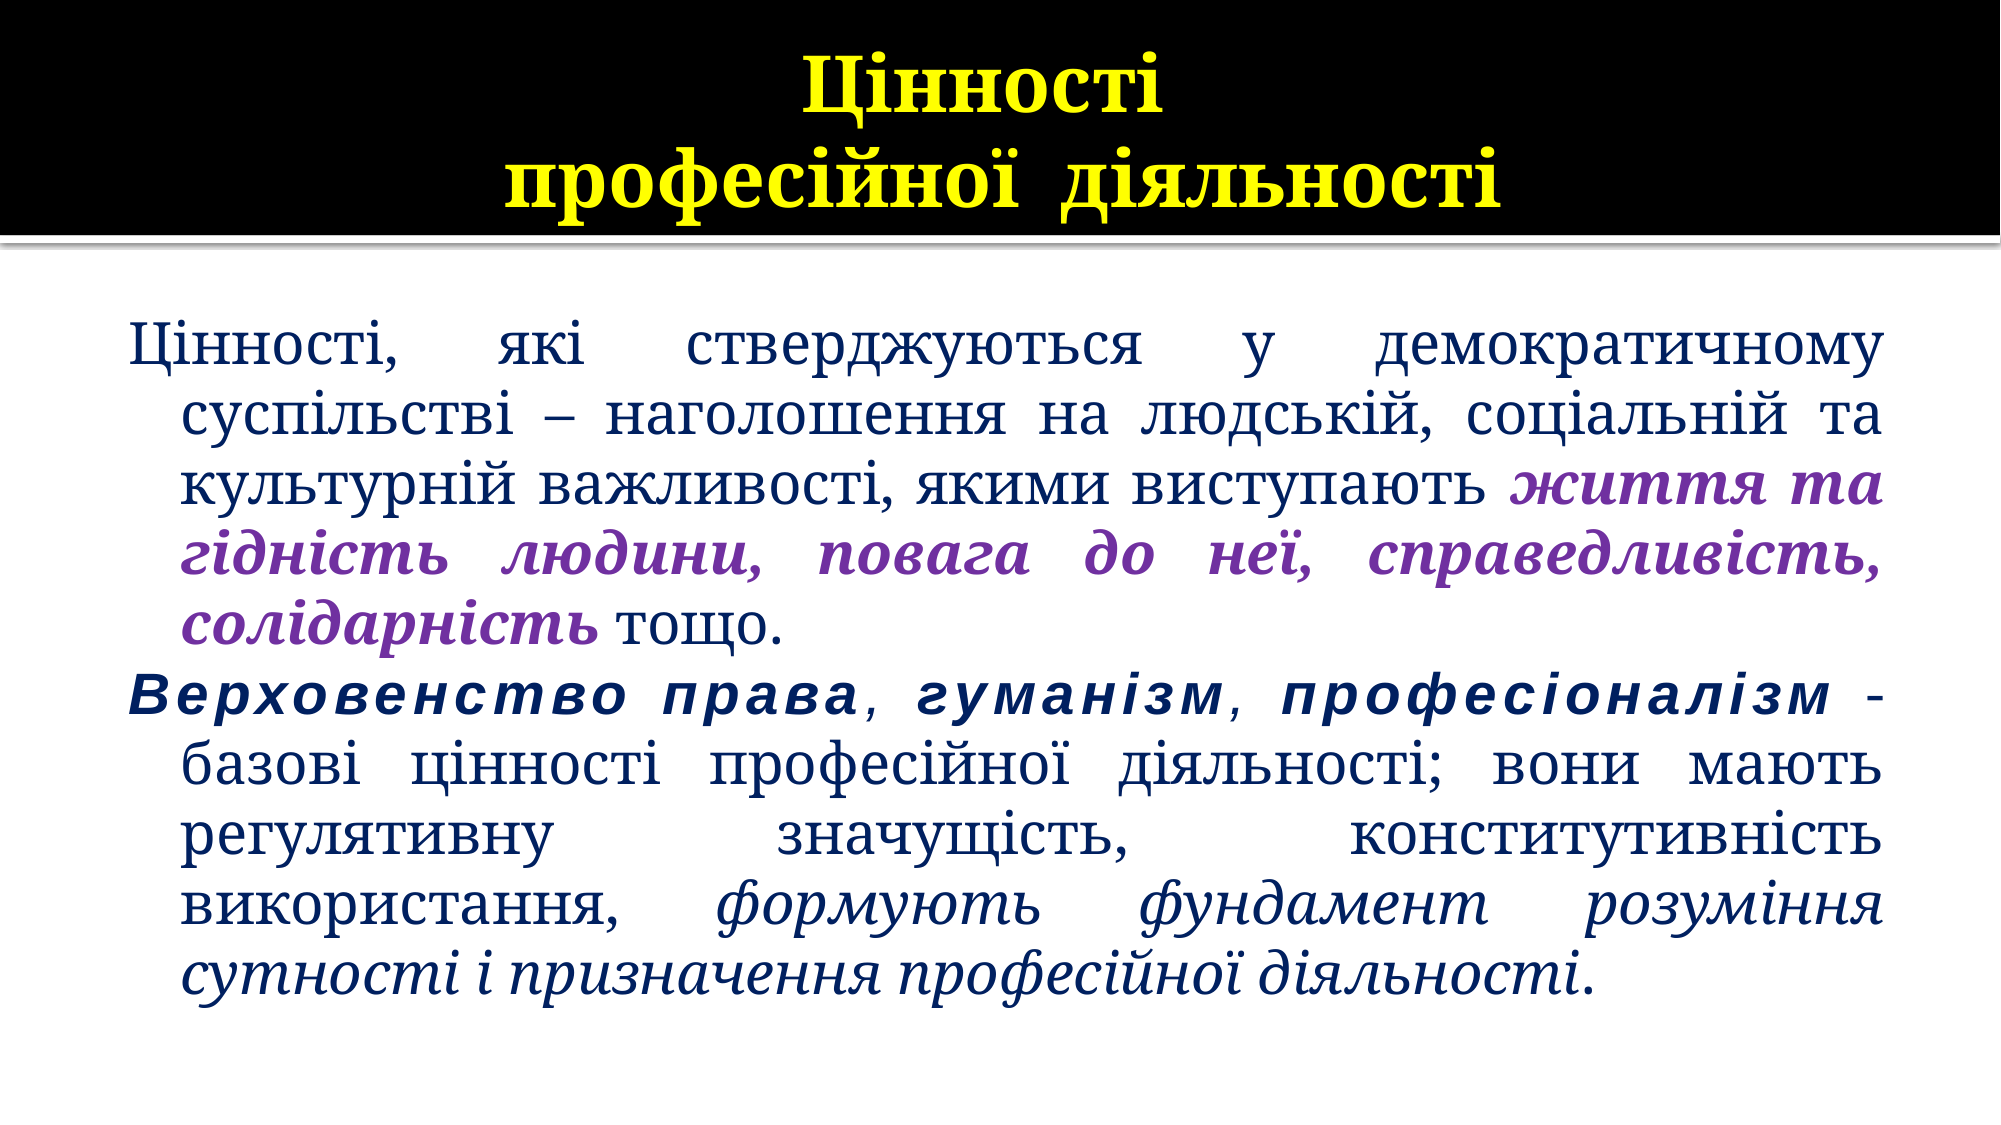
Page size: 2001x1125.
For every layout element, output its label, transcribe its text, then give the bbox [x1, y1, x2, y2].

list Цінності, які стверджуються у демократичному суспільстві – наголошення на людській, соціальній та культурній важливості, якими виступають життя та гідність людини, повага до неї, справедливість, солідарність тощо. Верховенство права, гуманізм, професіоналізм - базові цінності професійної діяльності; вони мають регулятивну значущість, конститутивність використання, формують фундамент розуміння сутності і призначення професійної діяльності. [99, 290, 1901, 1051]
title Цінності професійної діяльності [99, 25, 1900, 231]
